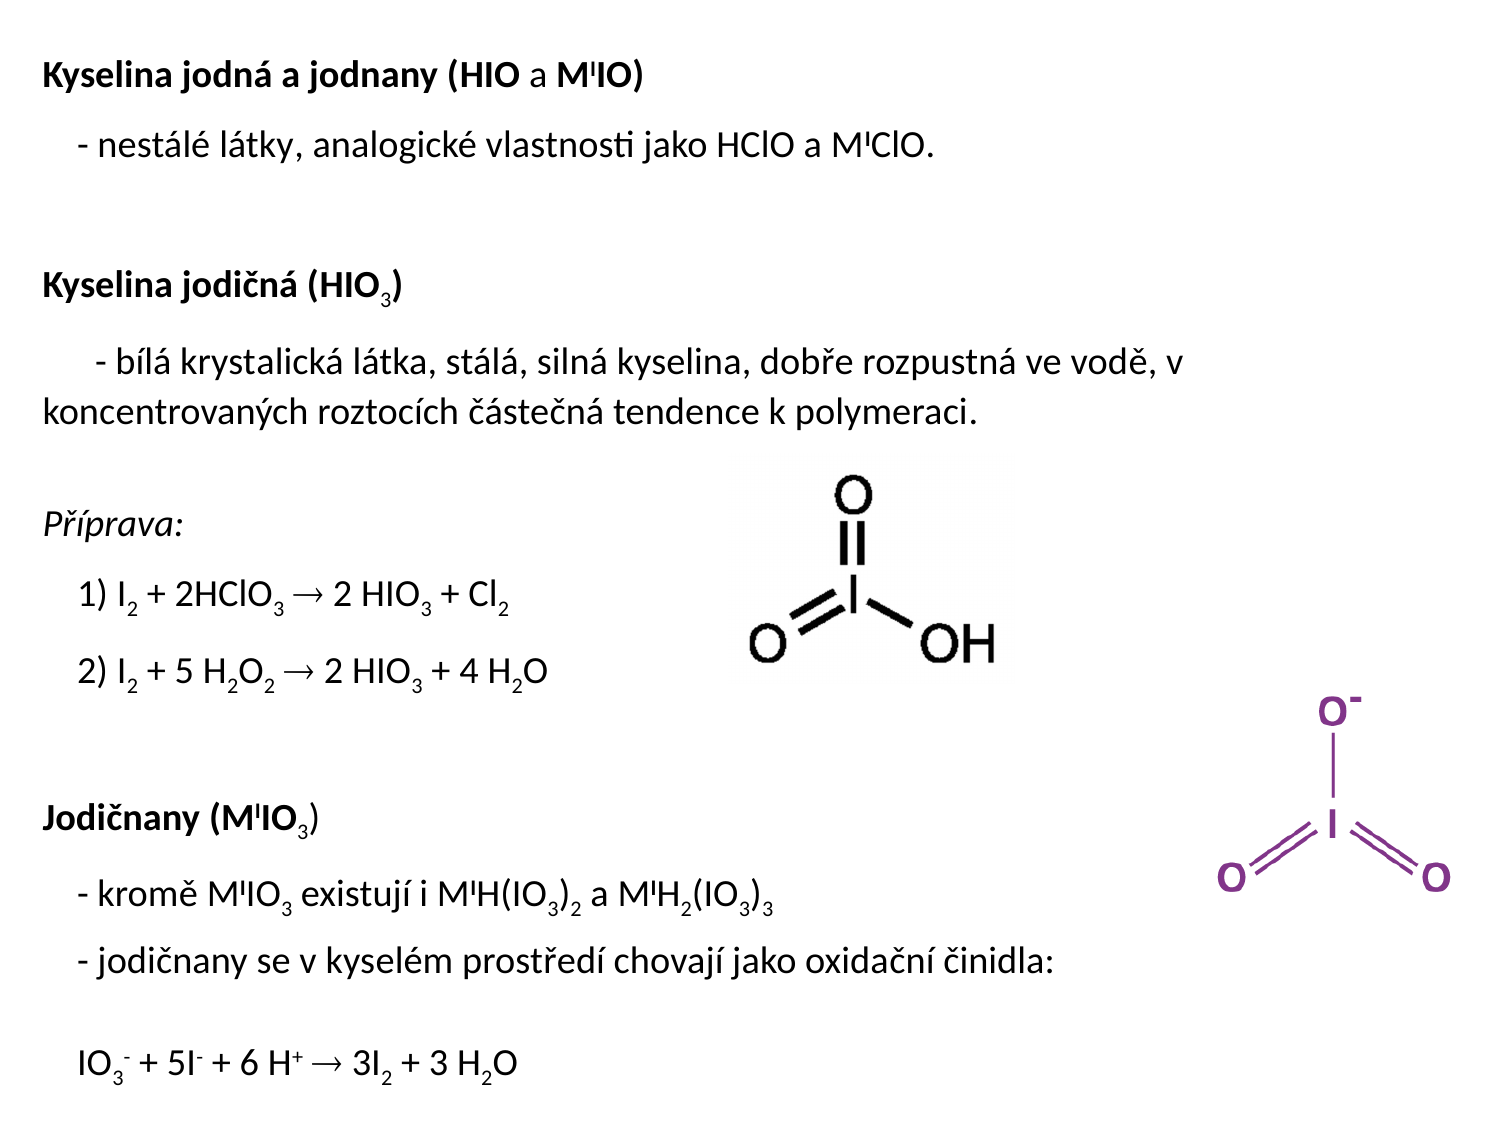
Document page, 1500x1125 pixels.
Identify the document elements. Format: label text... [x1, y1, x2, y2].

picture [1201, 683, 1465, 905]
picture [728, 453, 1015, 684]
list Kyselina jodná a jodnany (HIO a MIIO) - nestálé látky, analogické vlastnosti jako HClO a MIClO. Kyselina jodičná (HIO3) - bílá krystalická látka, stálá, silná kyselina, dobře rozpustná ve vodě, v koncentrovaných roztocích částečná tendence k polymeraci. Příprava: 1) I2 + 2HClO3  2 HIO3 + Cl2 2) I2 + 5 H2O2  2 HIO3 + 4 H2O Jodičnany (MIIO3) - kromě MIIO3 existují i MIH(IO3)2 a MIH2(IO3)3 - jodičnany se v kyselém prostředí chovají jako oxidační činidla: IO3- + 5I- + 6 H+  3I2 + 3 H2O [27, 37, 1465, 1100]
